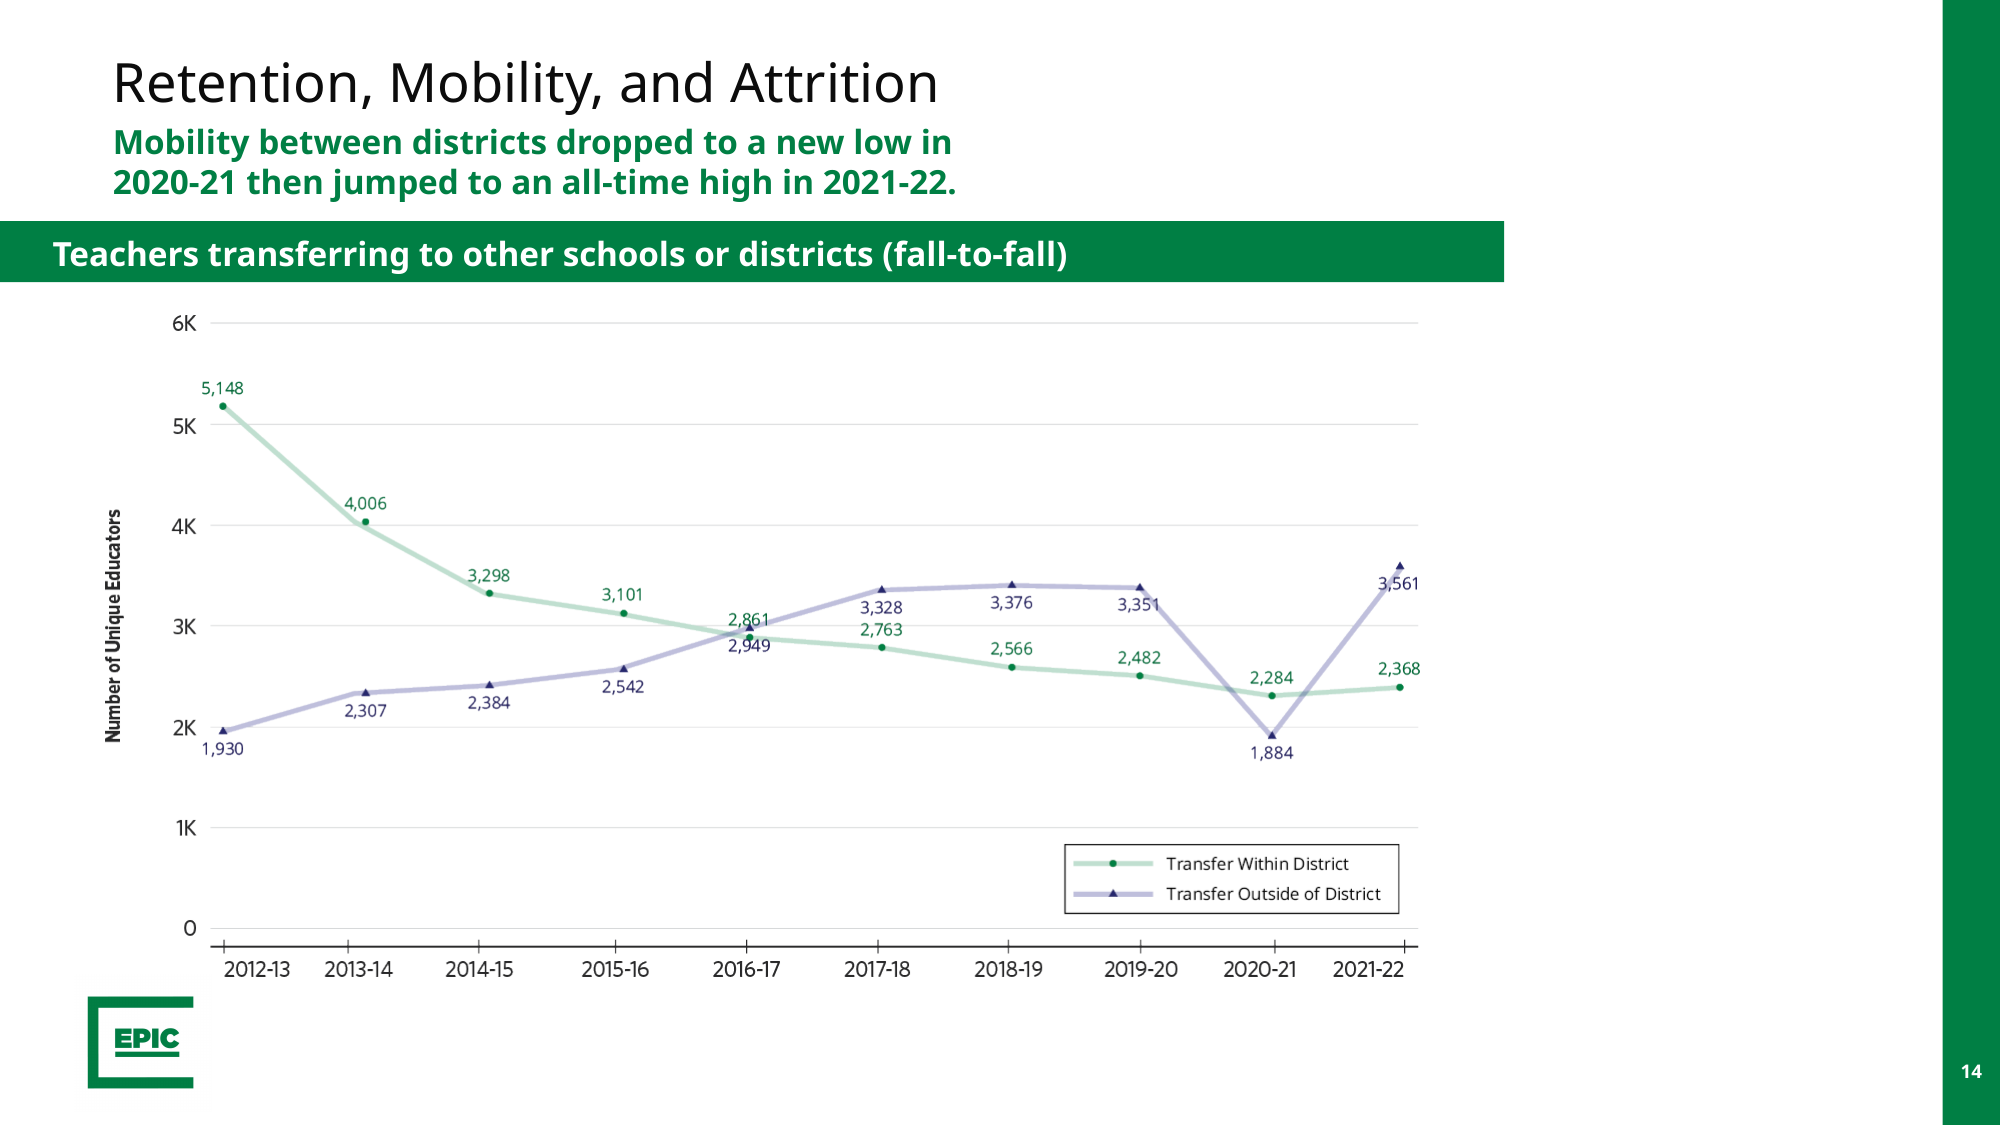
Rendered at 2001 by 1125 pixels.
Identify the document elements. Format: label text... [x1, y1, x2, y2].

list Teachers transferring to other schools or districts (fall-to-fall) [0, 221, 1505, 283]
slide_number 14 [1932, 1042, 2000, 1103]
title Retention, Mobility, and Attrition [97, 48, 1603, 113]
picture [74, 306, 1425, 1112]
text_box Mobility between districts dropped to a new low in 2020-21 then jumped to an all-time high in 2021-22. [97, 113, 1824, 218]
